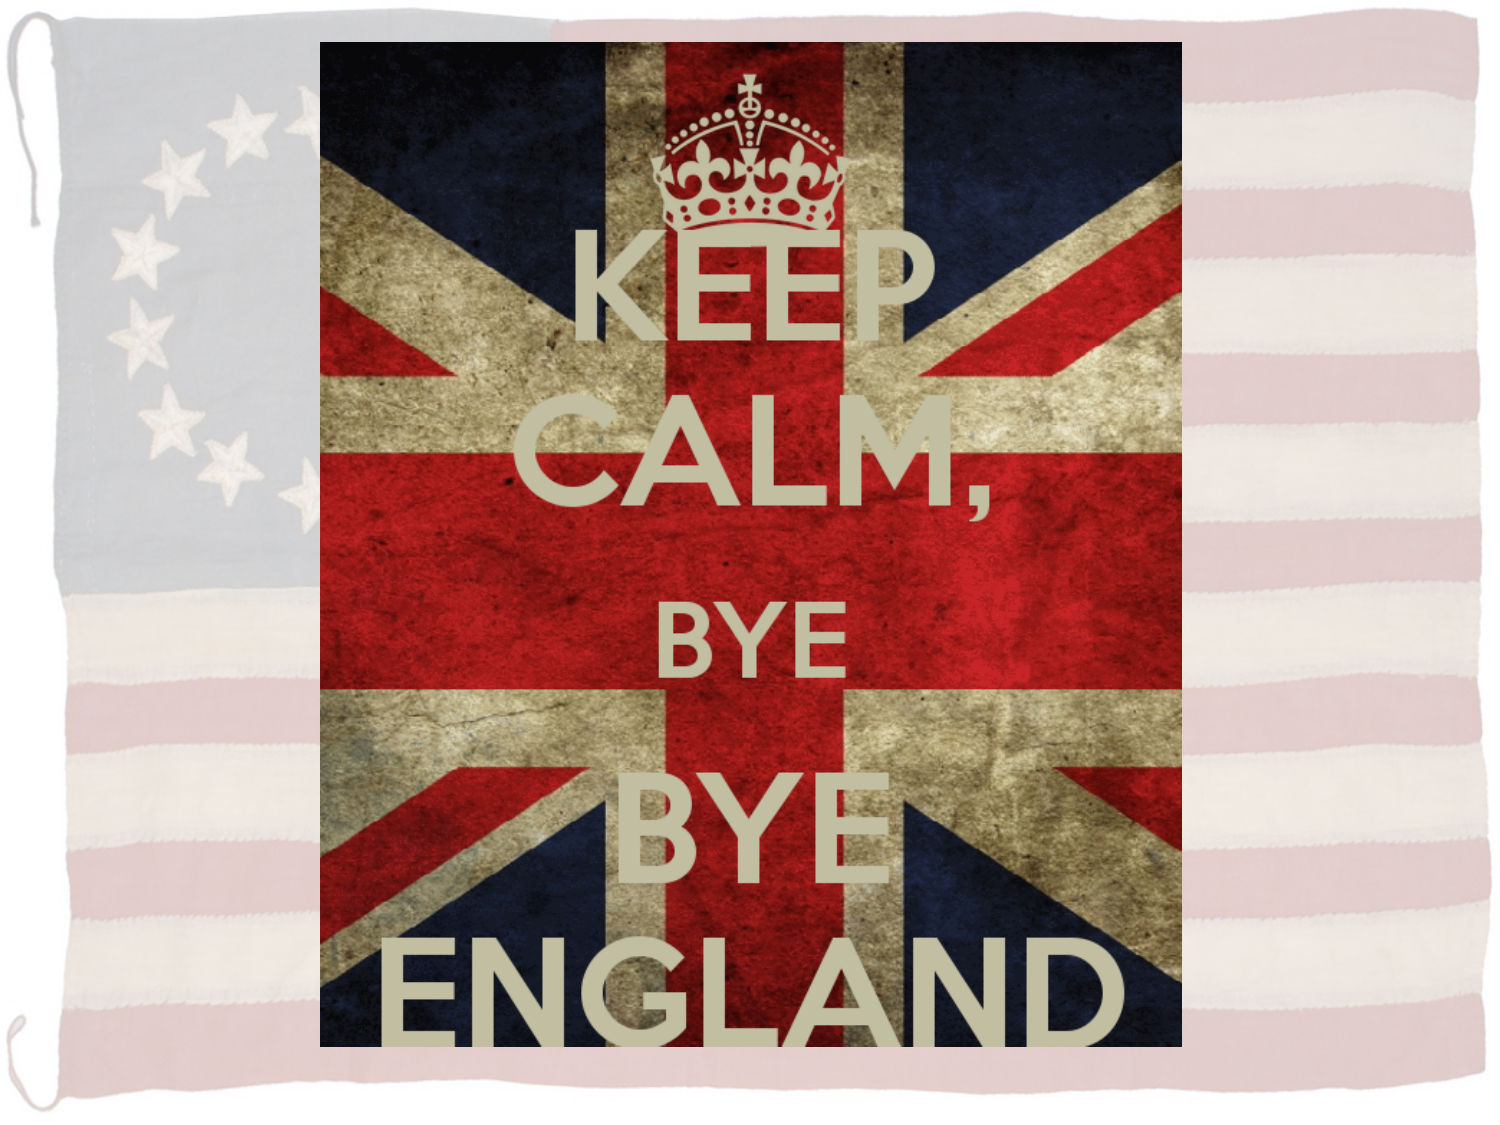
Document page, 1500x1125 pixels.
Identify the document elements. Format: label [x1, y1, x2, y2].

picture [320, 42, 1182, 1048]
